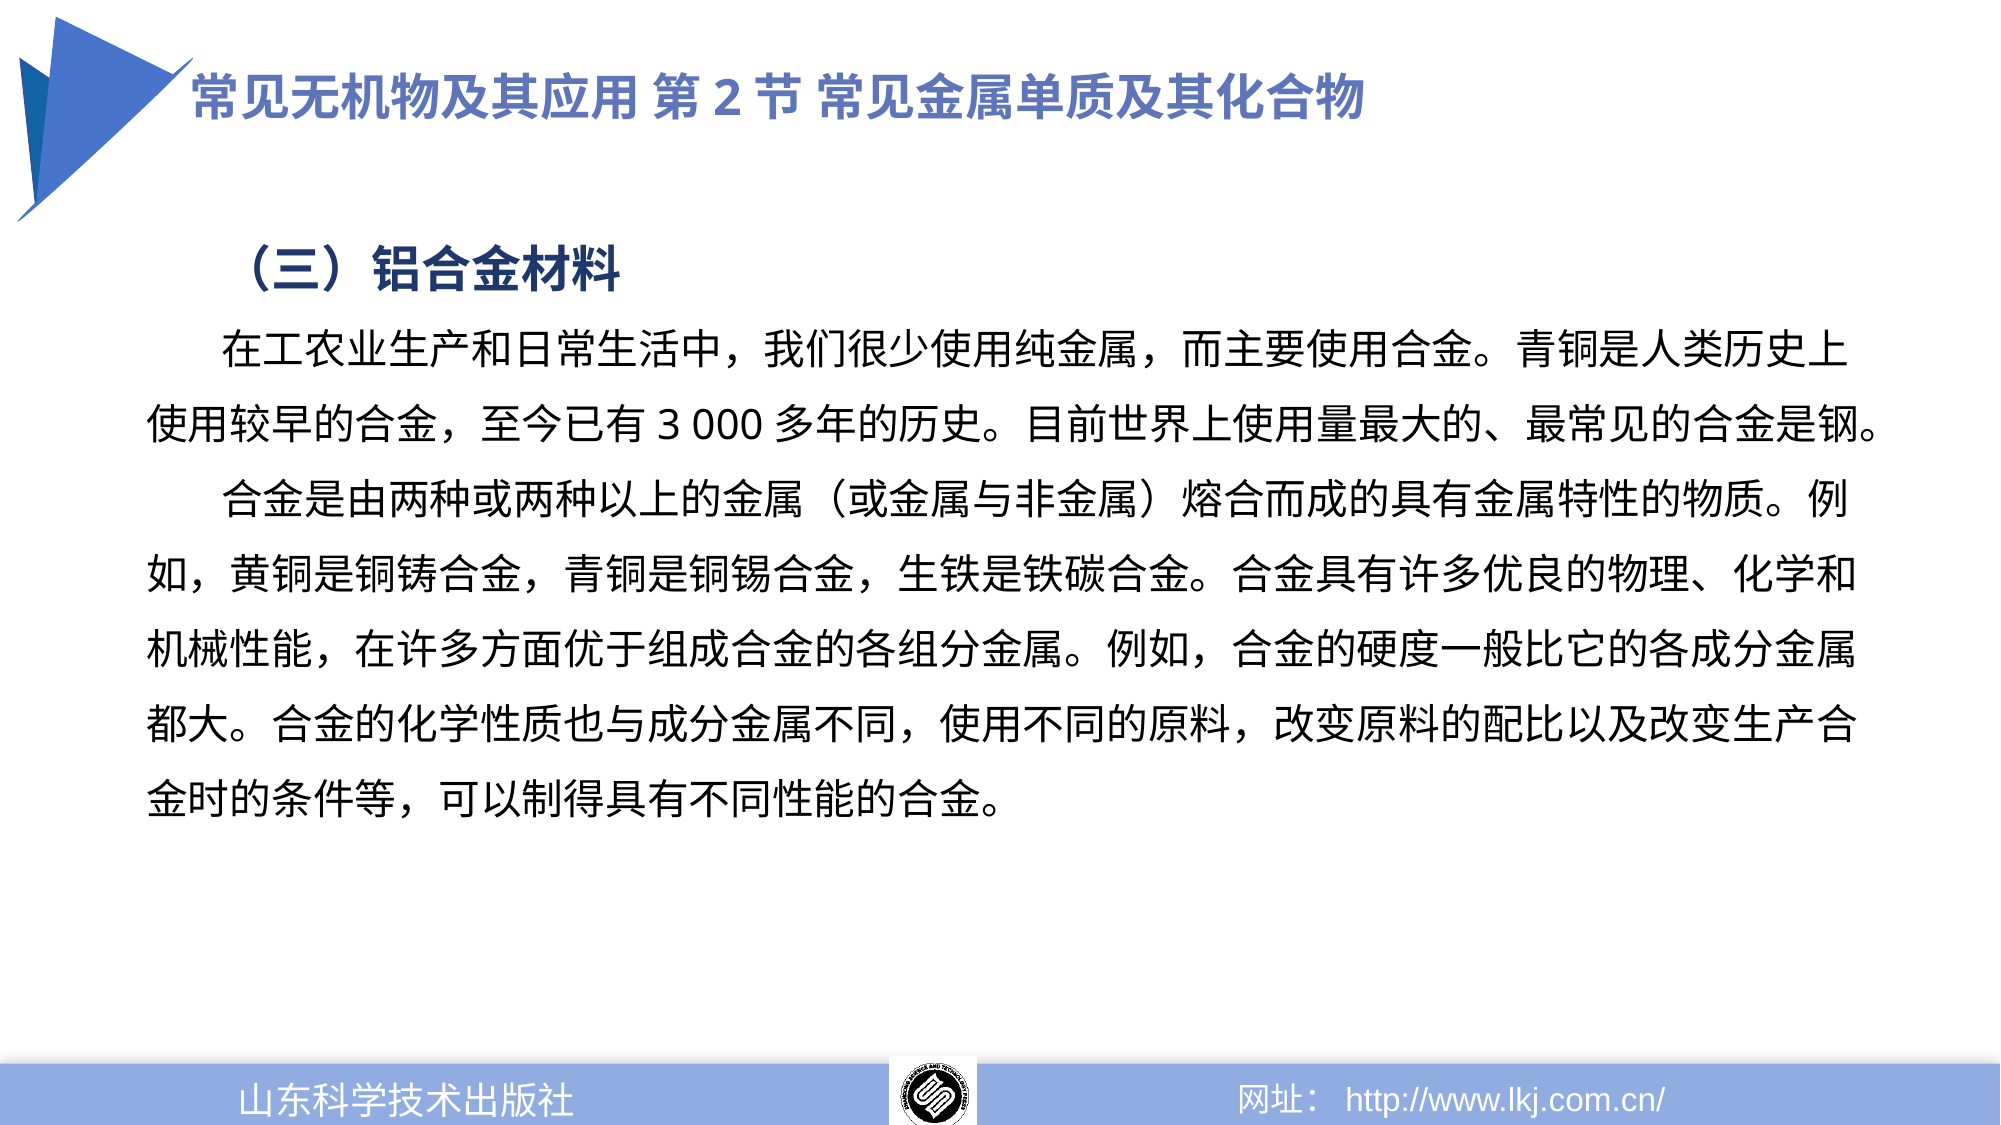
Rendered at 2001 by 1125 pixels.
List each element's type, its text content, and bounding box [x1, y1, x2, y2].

text_box [0, 1062, 889, 1125]
text_box 常见无机物及其应用 第2节 常见金属单质及其化合物 [226, 58, 1534, 134]
picture [889, 1055, 978, 1125]
text_box 网址：http://www.lkj.com.cn/ [1222, 1070, 1890, 1125]
text_box 山东科学技术出版社 [222, 1069, 889, 1125]
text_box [0, 29, 226, 182]
text_box （三）铝合金材料 在工农业生产和日常生活中，我们很少使用纯金属，而主要使用合金。青铜是人类历史上使用较早的合金，至今已有3 000多年的历史。目前世界上使用量最大的、最常见的合金是钢。 合金是由两种或两种以上的金属（或金属与非金属）熔合而成的具有金属特性的物质。例如，黄铜是铜铸合金，青铜是铜锡合金，生铁是铁碳合金。合金具有许多优良的物理、化学和机械性能，在许多方面优于组成合金的各组分金属。例如，合金的硬度一般比它的各成分金属都大。合金的化学性质也与成分金属不同，使用不同的原料，改变原料的配比以及改变生产合金时的条件等，可以制得具有不同性能的合金。 [131, 200, 1890, 905]
text_box [978, 1062, 2000, 1125]
